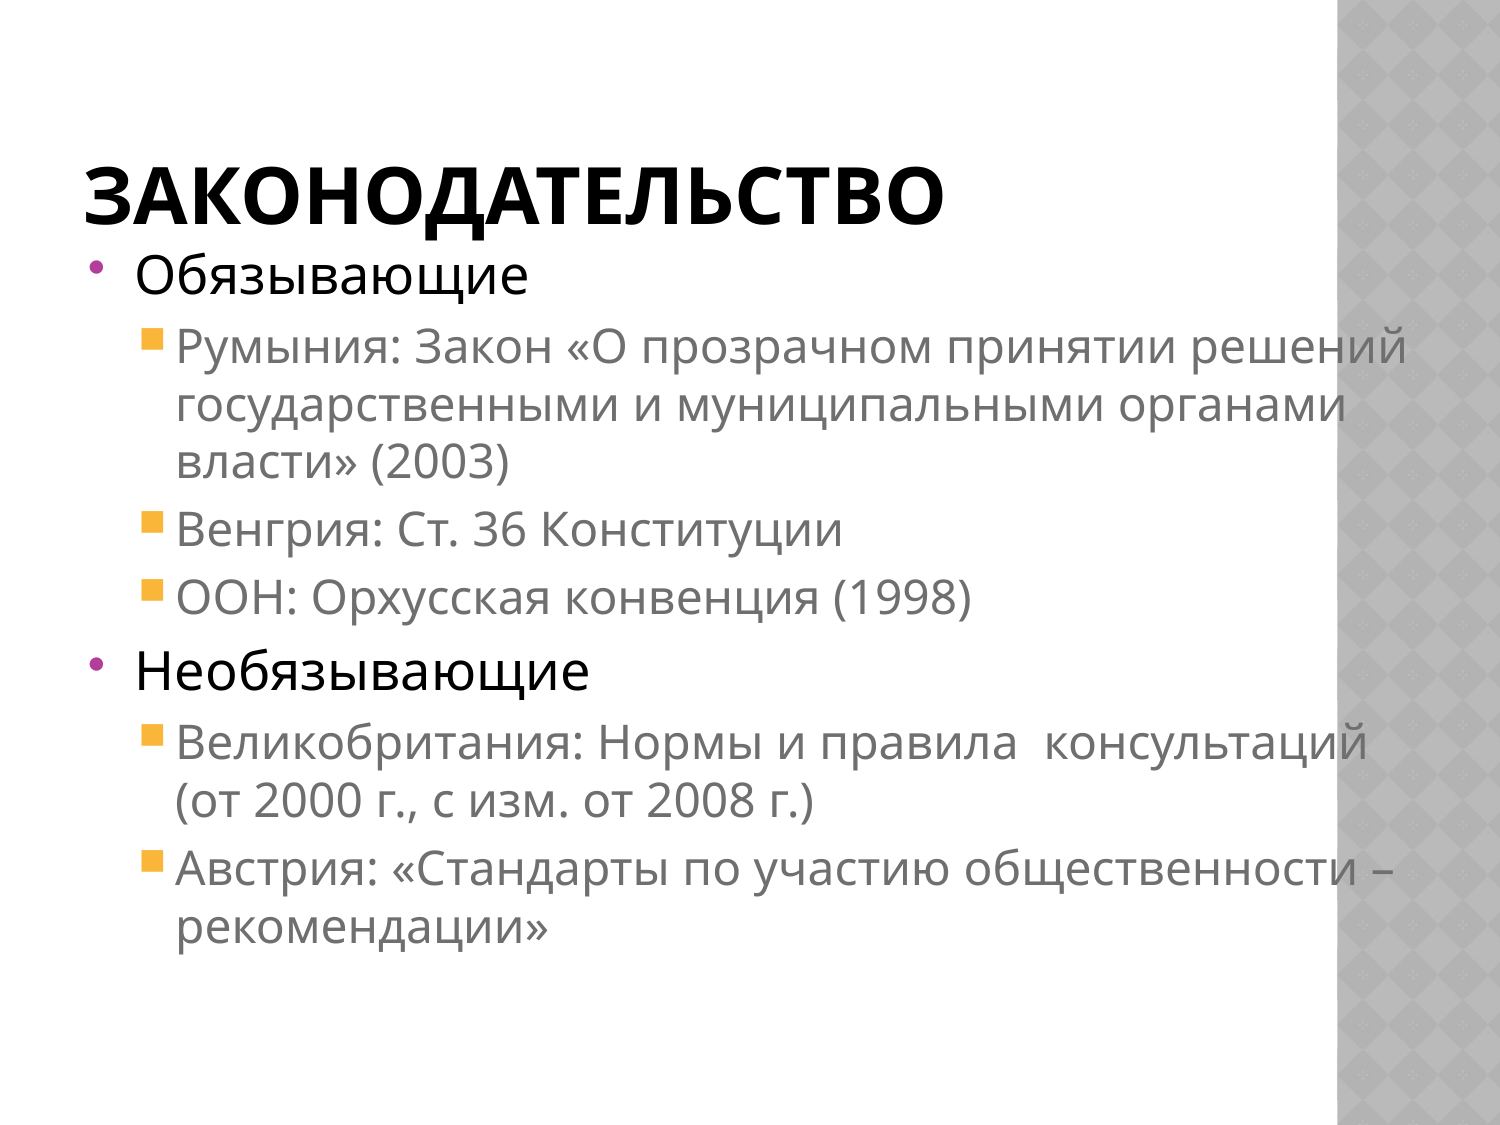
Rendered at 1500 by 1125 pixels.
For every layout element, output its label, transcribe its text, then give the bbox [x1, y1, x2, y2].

title Законодательство [75, 52, 1263, 232]
list Обязывающие Румыния: Закон «О прозрачном принятии решений государственными и муниципальными органами власти» (2003) Венгрия: Ст. 36 Конституции ООН: Орхусская конвенция (1998) Необязывающие Великобритания: Нормы и правила консультаций (от 2000 г., с изм. от 2008 г.) Австрия: «Стандарты по участию общественности – рекомендации» [75, 232, 1425, 1005]
